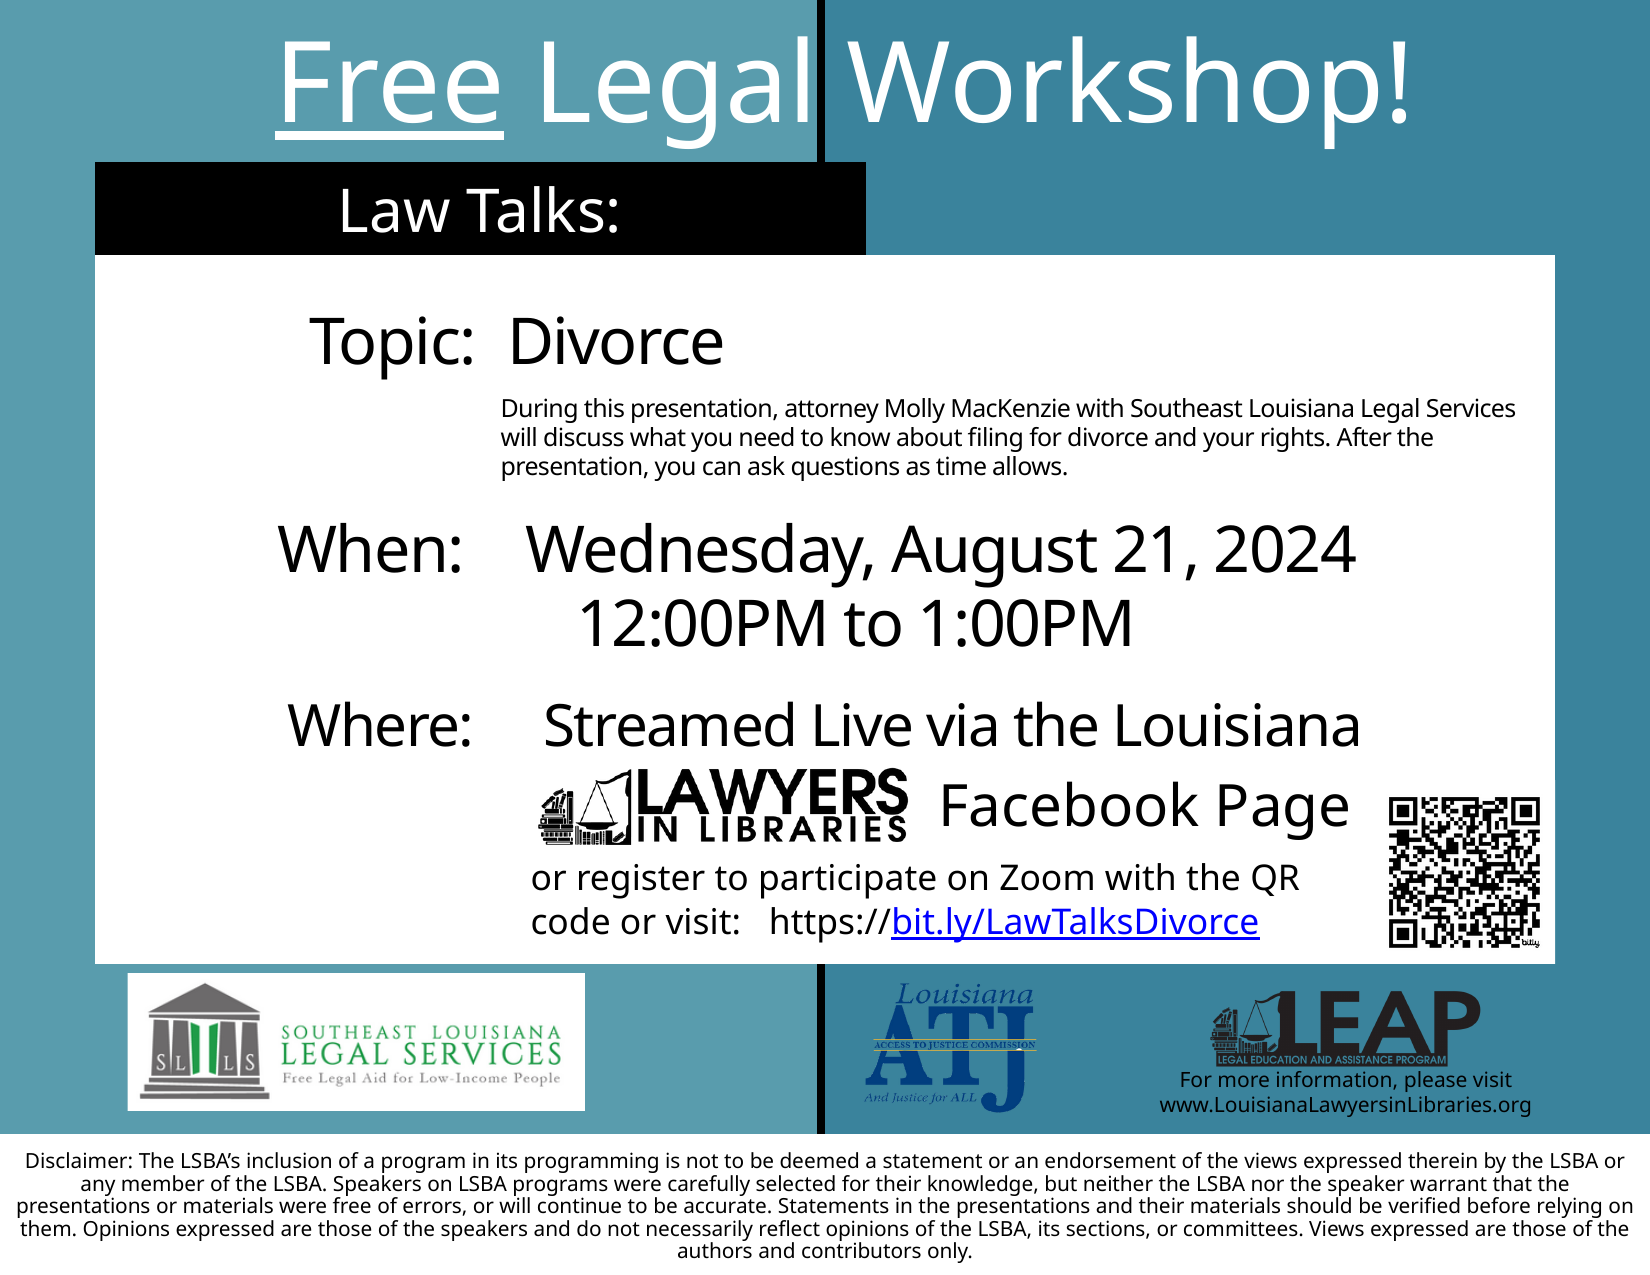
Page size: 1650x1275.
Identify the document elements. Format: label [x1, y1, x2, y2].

text_box [824, 0, 1650, 1133]
text_box [94, 255, 1556, 965]
text_box [0, 1134, 1650, 1275]
text_box [0, 0, 819, 1133]
text_box [1127, 987, 1565, 1116]
text_box [94, 161, 867, 254]
